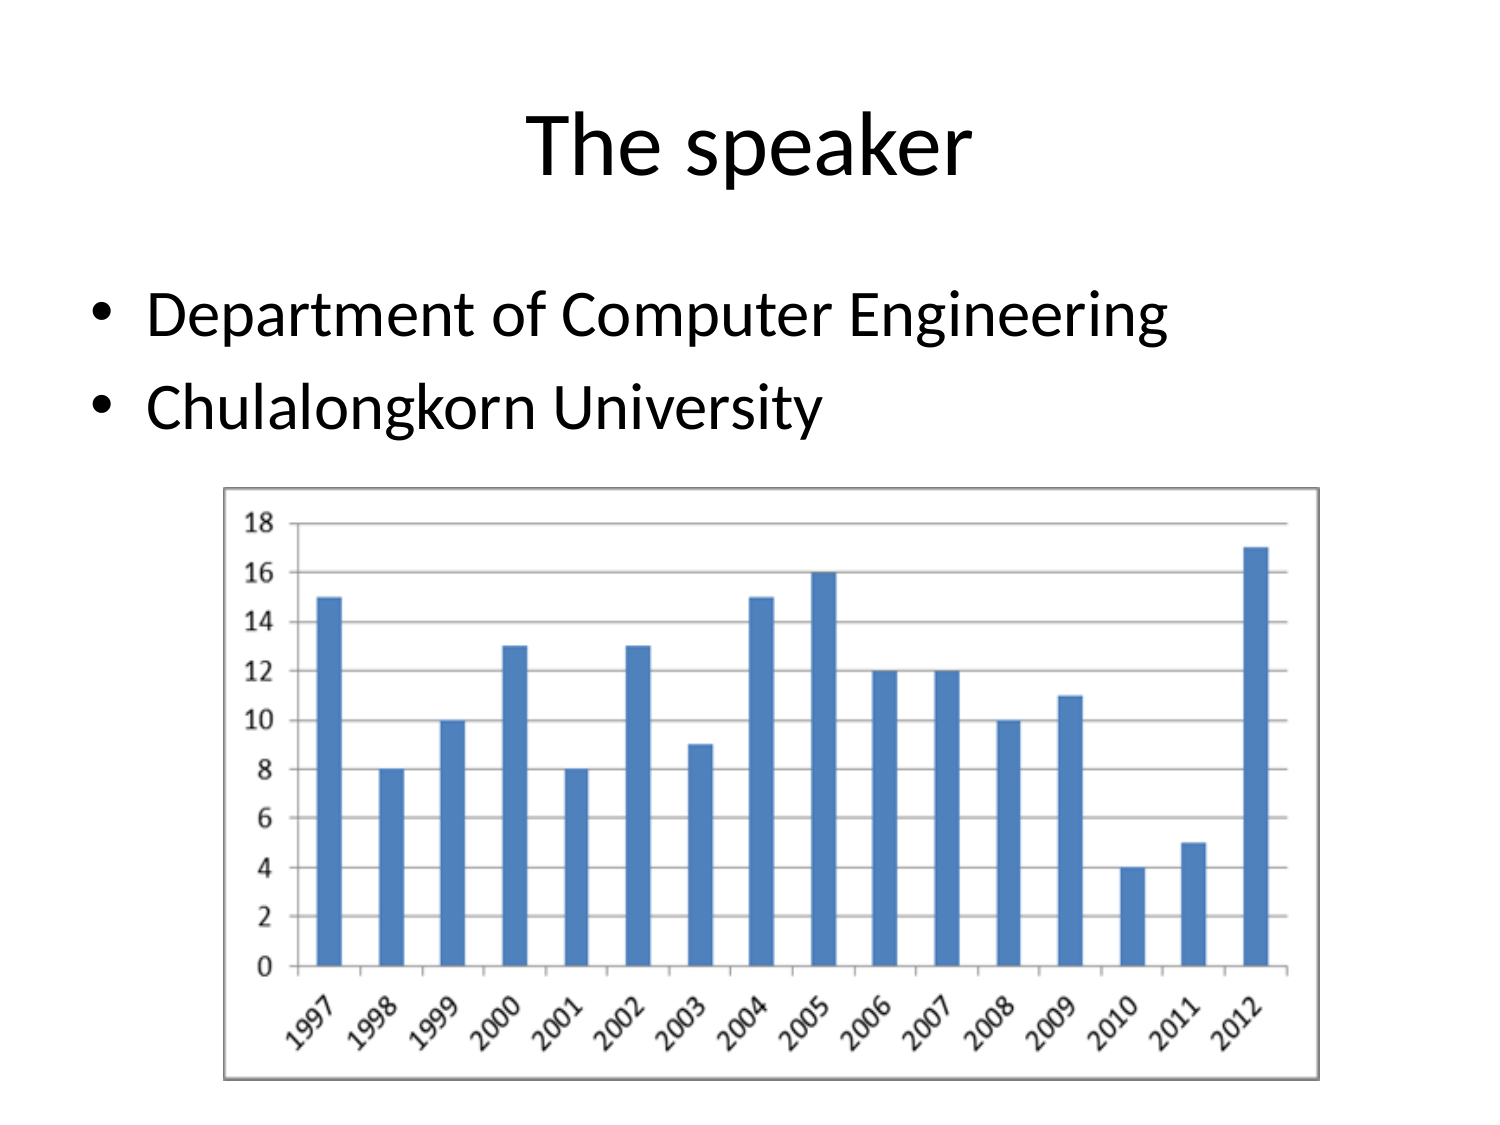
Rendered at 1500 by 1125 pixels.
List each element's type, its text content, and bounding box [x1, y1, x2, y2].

list Department of Computer Engineering Chulalongkorn University [75, 262, 1425, 1005]
title The speaker [75, 45, 1425, 233]
picture [222, 487, 1320, 1081]
